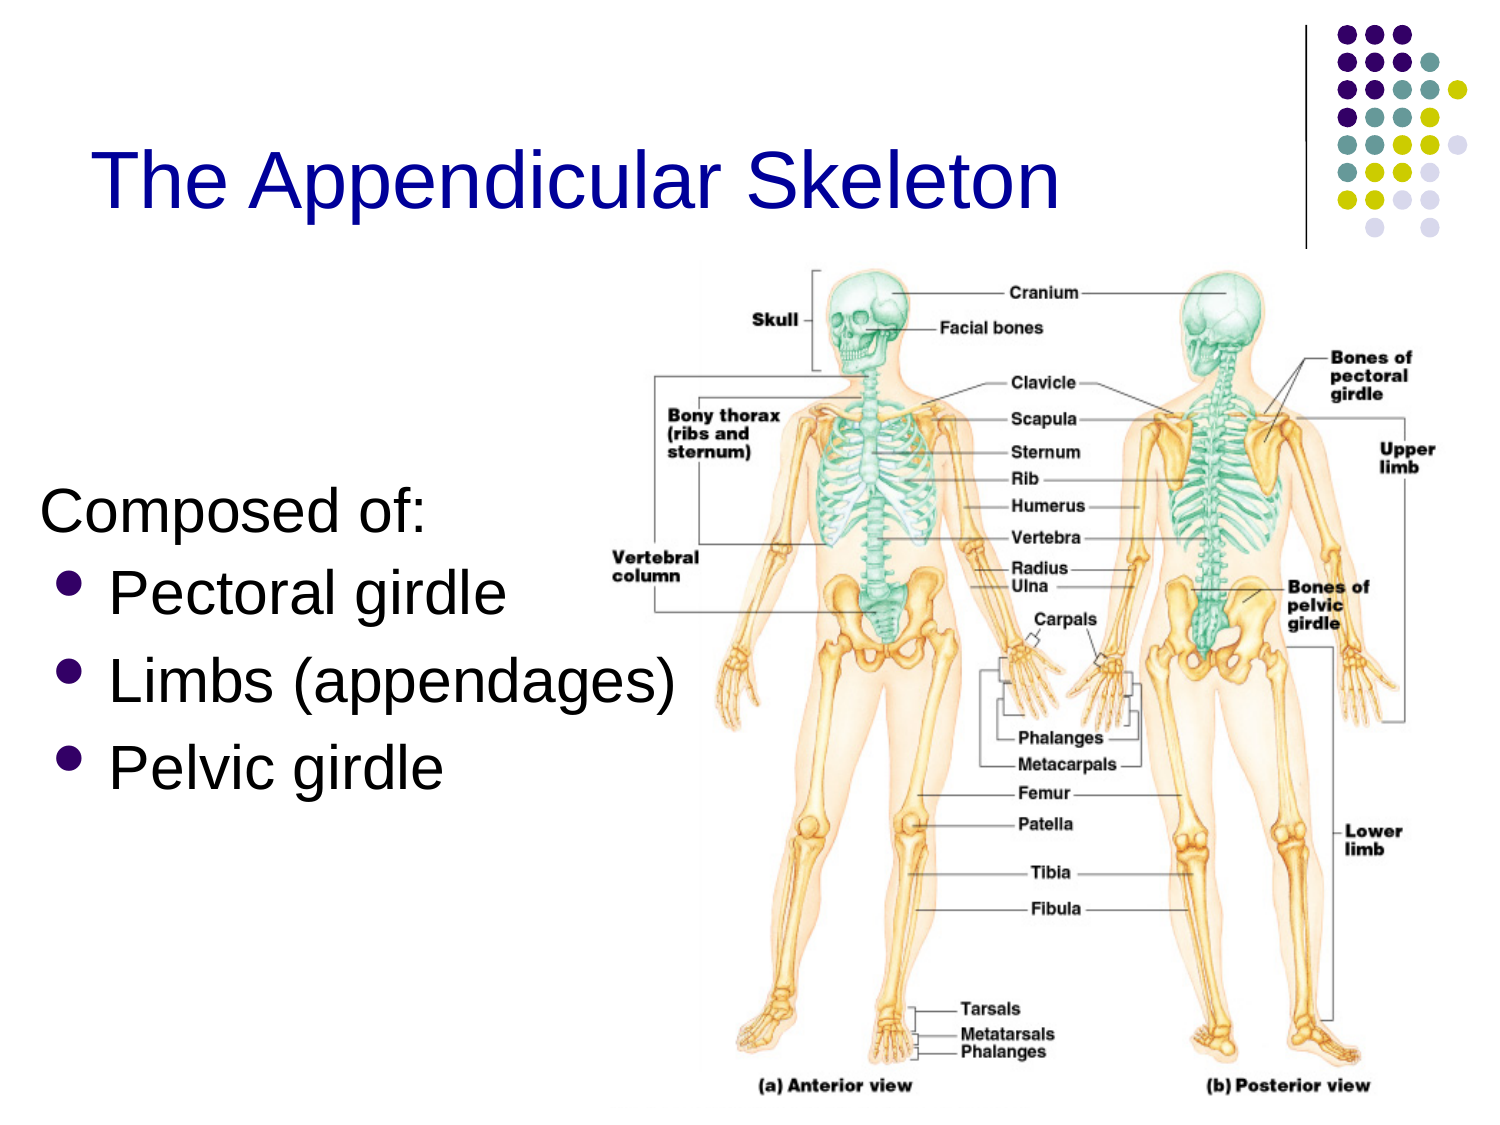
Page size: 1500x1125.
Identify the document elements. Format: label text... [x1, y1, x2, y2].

title The Appendicular Skeleton [74, 19, 1313, 233]
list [587, 249, 1463, 1108]
text_box Composed of: [24, 462, 582, 600]
list Pectoral girdle Limbs (appendages) Pelvic girdle [37, 600, 582, 913]
